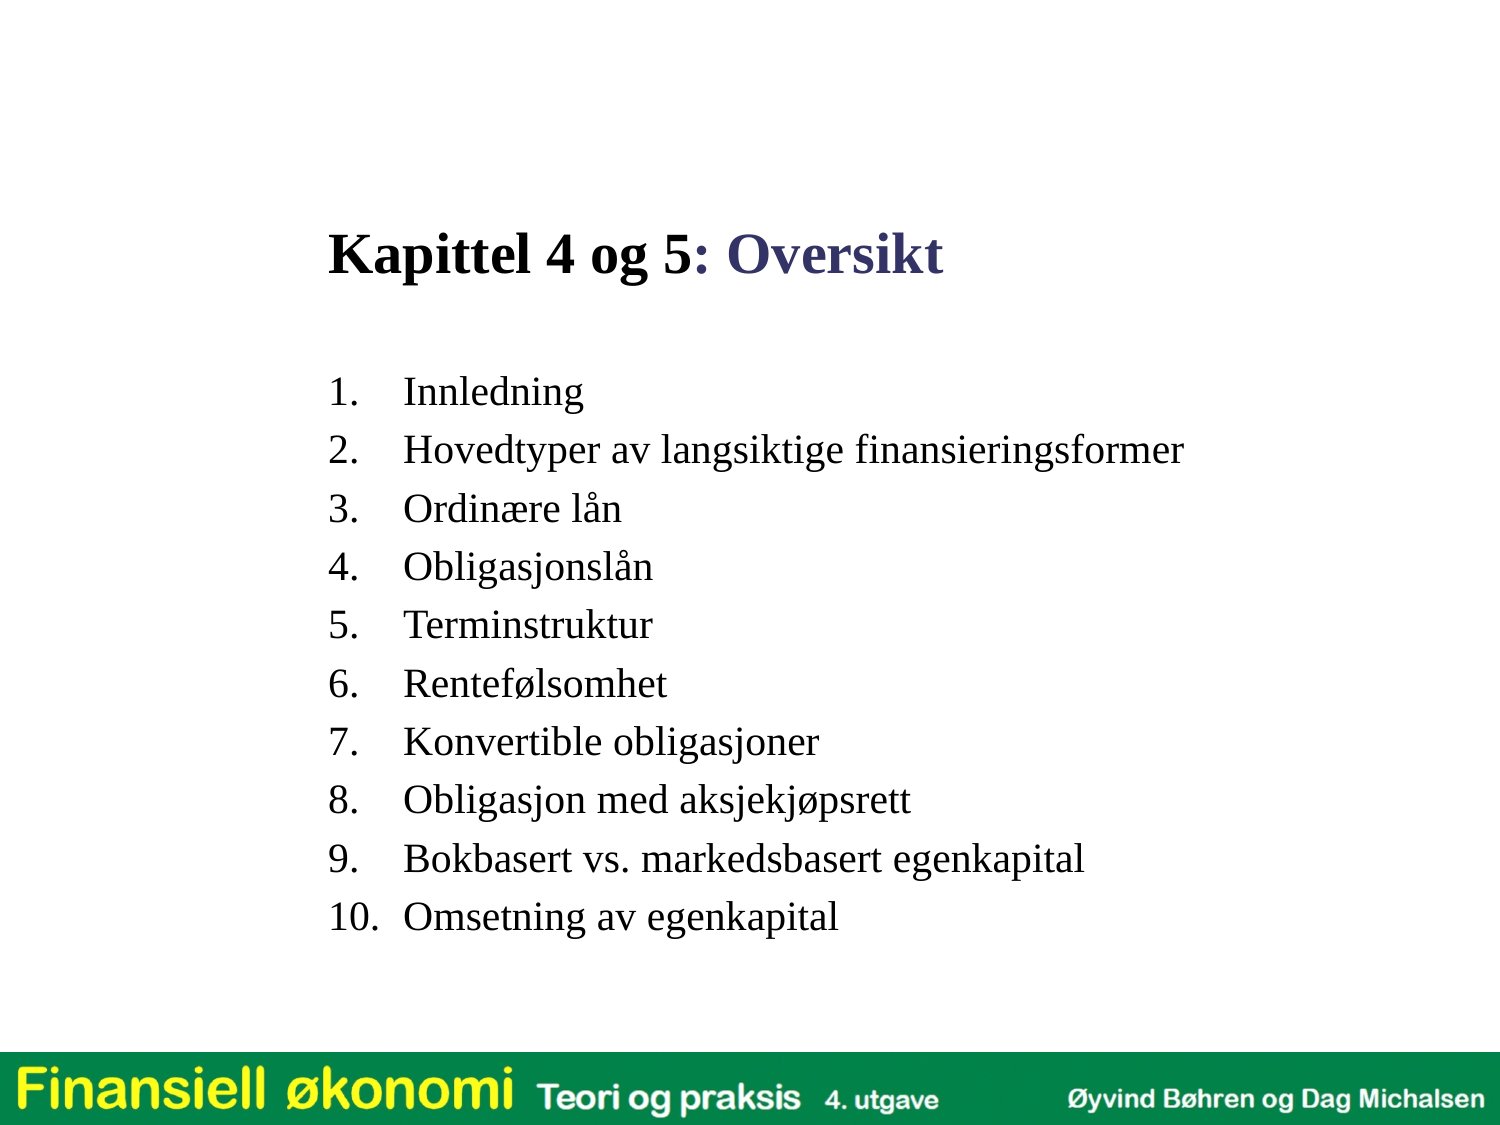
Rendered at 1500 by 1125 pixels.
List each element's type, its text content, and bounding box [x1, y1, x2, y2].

picture [0, 1052, 1500, 1125]
text_box Kapittel 4 og 5: Oversikt 1. Innledning 2. Hovedtyper av langsiktige finansieringsformer 3. Ordinære lån 4. Obligasjonslån 5. Terminstruktur 6. Rentefølsomhet 7. Konvertible obligasjoner 8. Obligasjon med aksjekjøpsrett 9. Bokbasert vs. markedsbasert egenkapital 10. Omsetning av egenkapital [312, 208, 1413, 971]
